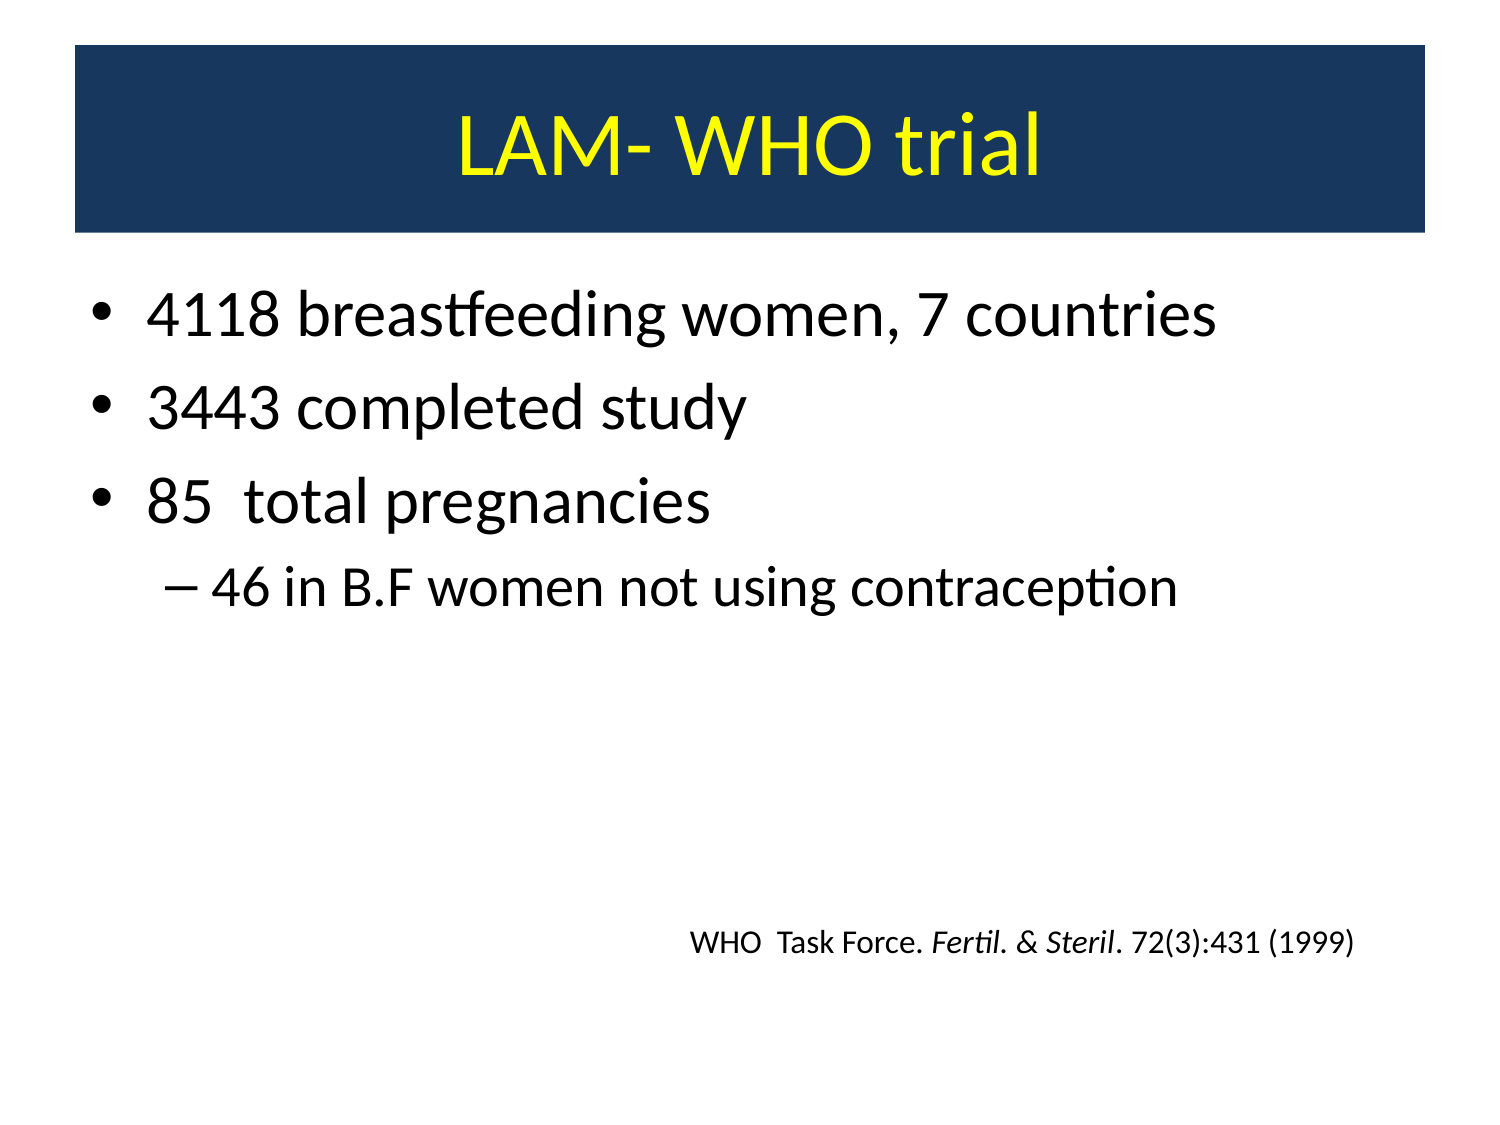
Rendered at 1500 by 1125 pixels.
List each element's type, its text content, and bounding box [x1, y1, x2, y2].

text_box WHO Task Force. Fertil. & Steril. 72(3):431 (1999) [674, 912, 1425, 968]
title LAM- WHO trial [75, 45, 1425, 233]
list 4118 breastfeeding women, 7 countries 3443 completed study 85 total pregnancies 46 in B.F women not using contraception [75, 262, 1425, 1005]
